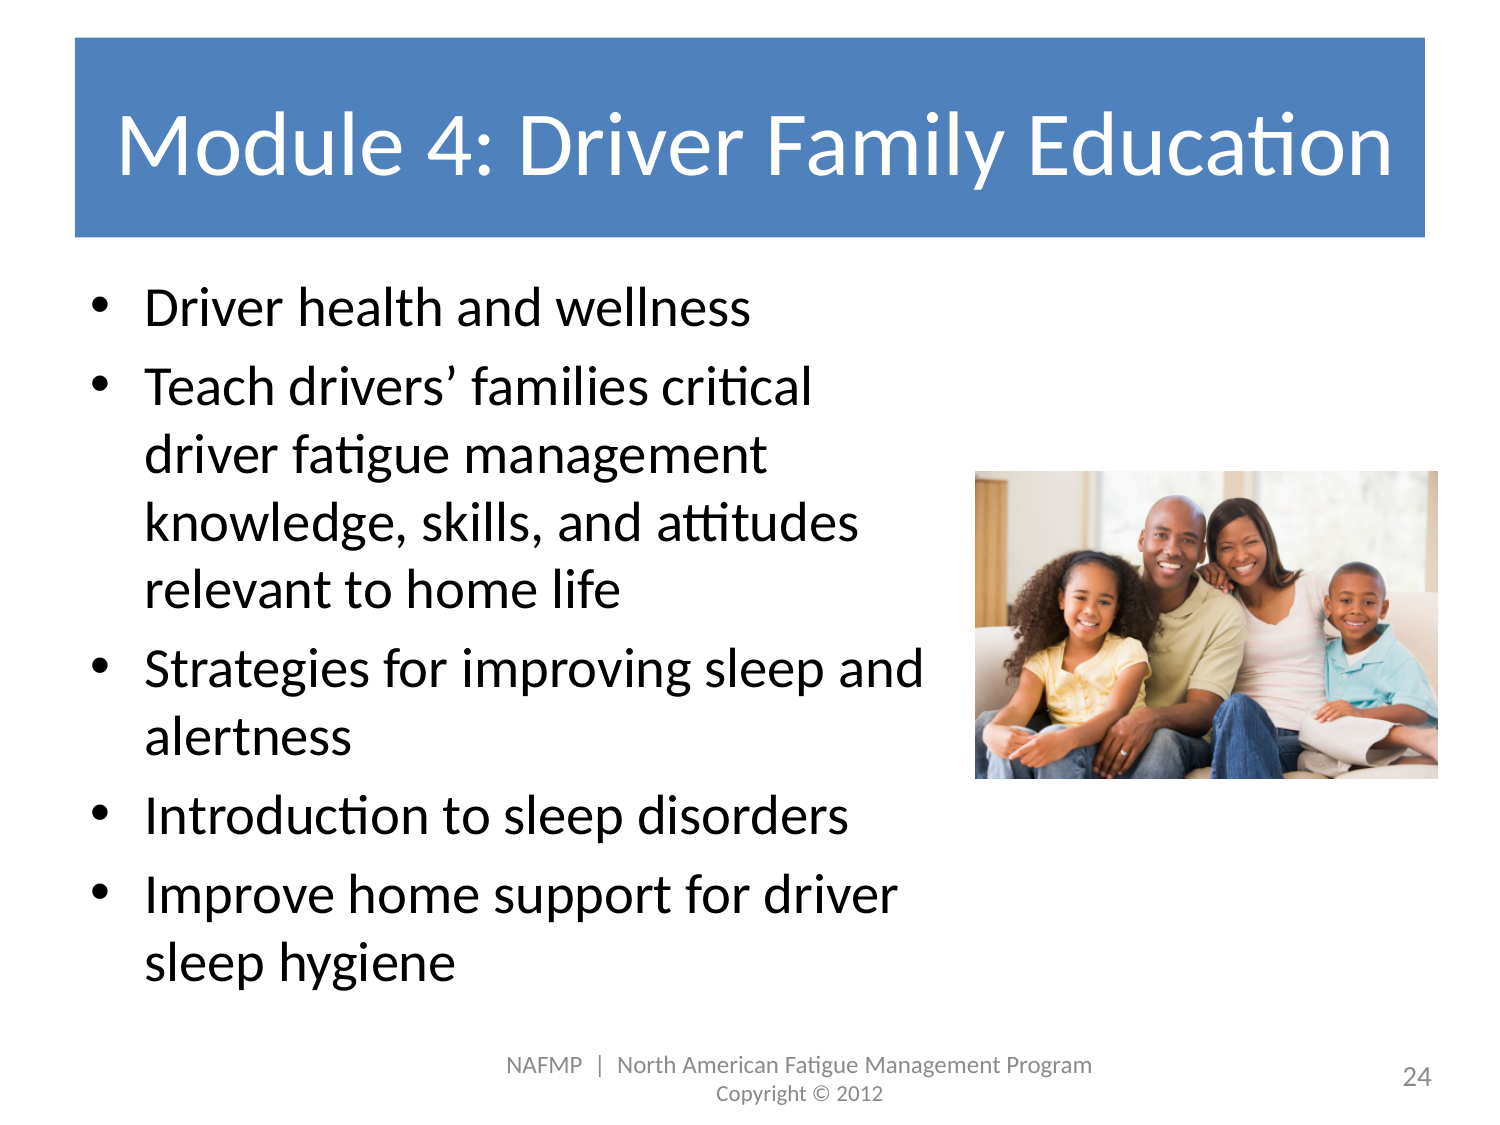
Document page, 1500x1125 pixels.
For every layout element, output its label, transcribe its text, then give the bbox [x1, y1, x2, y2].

title Module 4: Driver Family Education [24, 45, 1488, 233]
picture [974, 471, 1438, 779]
list Driver health and wellness Teach drivers’ families critical driver fatigue management knowledge, skills, and attitudes relevant to home life Strategies for improving sleep and alertness Introduction to sleep disorders Improve home support for driver sleep hygiene [75, 262, 975, 1005]
